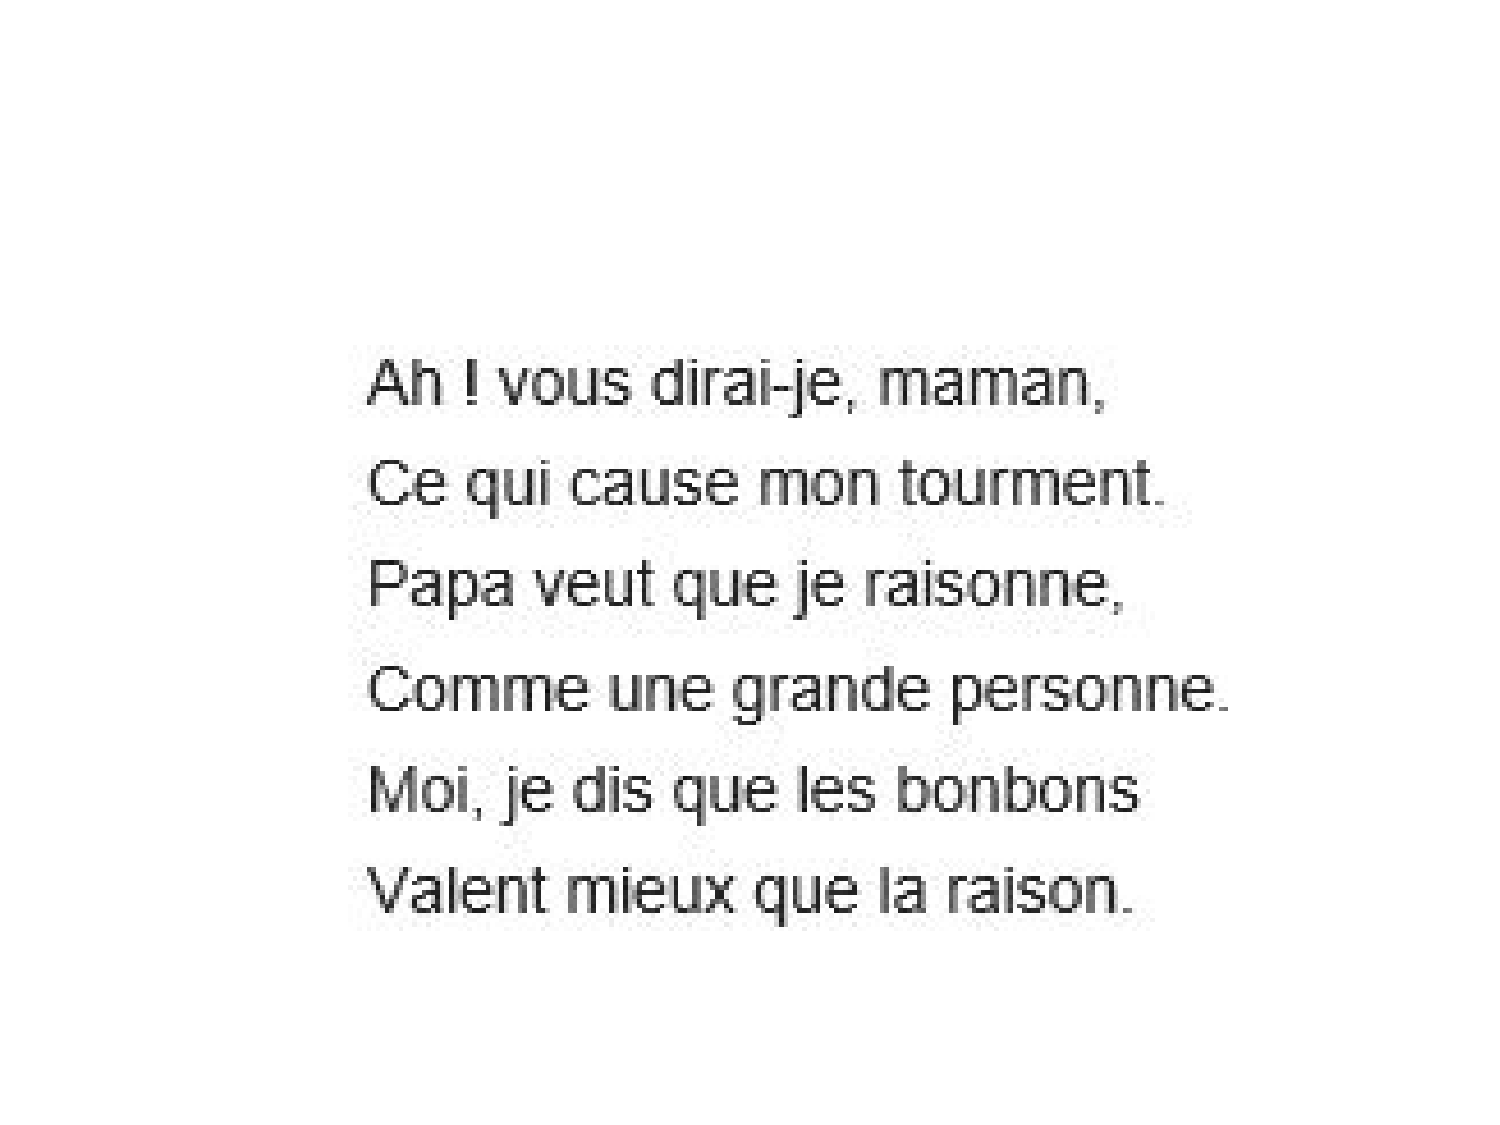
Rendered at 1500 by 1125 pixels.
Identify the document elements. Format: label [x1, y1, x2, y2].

picture [312, 308, 1325, 1005]
